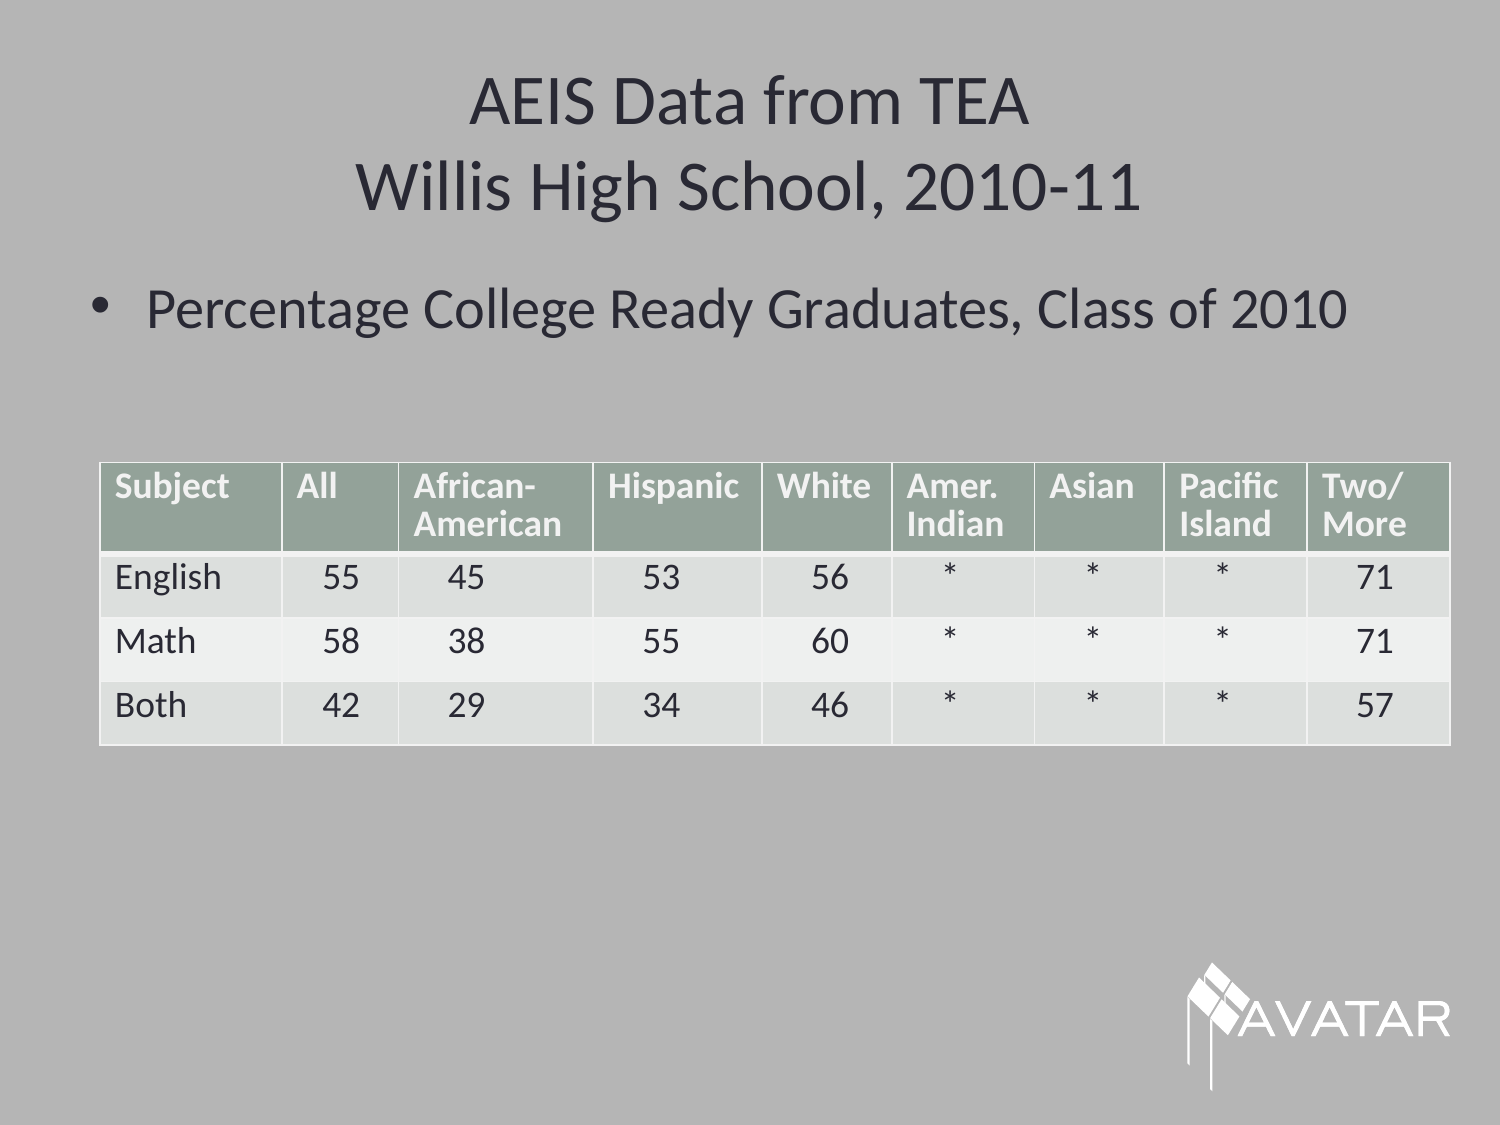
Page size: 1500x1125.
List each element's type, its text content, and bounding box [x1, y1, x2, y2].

table_header All [283, 463, 398, 551]
table_header Pacific Island [1165, 463, 1306, 551]
title AEIS Data from TEA Willis High School, 2010-11 [75, 45, 1425, 233]
table_cell 58 [283, 619, 398, 681]
table_cell 56 [763, 557, 891, 617]
table_header Asian [1035, 463, 1163, 551]
table_cell 71 [1308, 619, 1449, 681]
table_cell Both [101, 682, 281, 744]
table_cell * [1035, 557, 1163, 617]
table_cell * [1035, 682, 1163, 744]
table_cell 60 [763, 619, 891, 681]
table_cell * [1165, 682, 1306, 744]
table_cell * [893, 619, 1034, 681]
table_header White [763, 463, 891, 551]
table_cell English [101, 557, 281, 617]
table_cell 57 [1308, 682, 1449, 744]
table_cell 55 [283, 557, 398, 617]
table_cell * [1165, 557, 1306, 617]
table_cell * [893, 682, 1034, 744]
table_header Subject [101, 463, 281, 551]
table_cell 71 [1308, 557, 1449, 617]
table_cell * [1035, 619, 1163, 681]
table_header Hispanic [594, 463, 761, 551]
table_cell * [1165, 619, 1306, 681]
table_cell 53 [594, 557, 761, 617]
table_cell 38 [399, 619, 592, 681]
table_header Two/ More [1308, 463, 1449, 551]
table_cell Math [101, 619, 281, 681]
list Percentage College Ready Graduates, Class of 2010 [75, 262, 1425, 1005]
table_cell 55 [594, 619, 761, 681]
table_cell 46 [763, 682, 891, 744]
table_cell 45 [399, 557, 592, 617]
table_cell 29 [399, 682, 592, 744]
table_cell 42 [283, 682, 398, 744]
table_header Amer. Indian [893, 463, 1034, 551]
table_cell * [893, 557, 1034, 617]
table_cell 34 [594, 682, 761, 744]
table_header African- American [399, 463, 592, 551]
